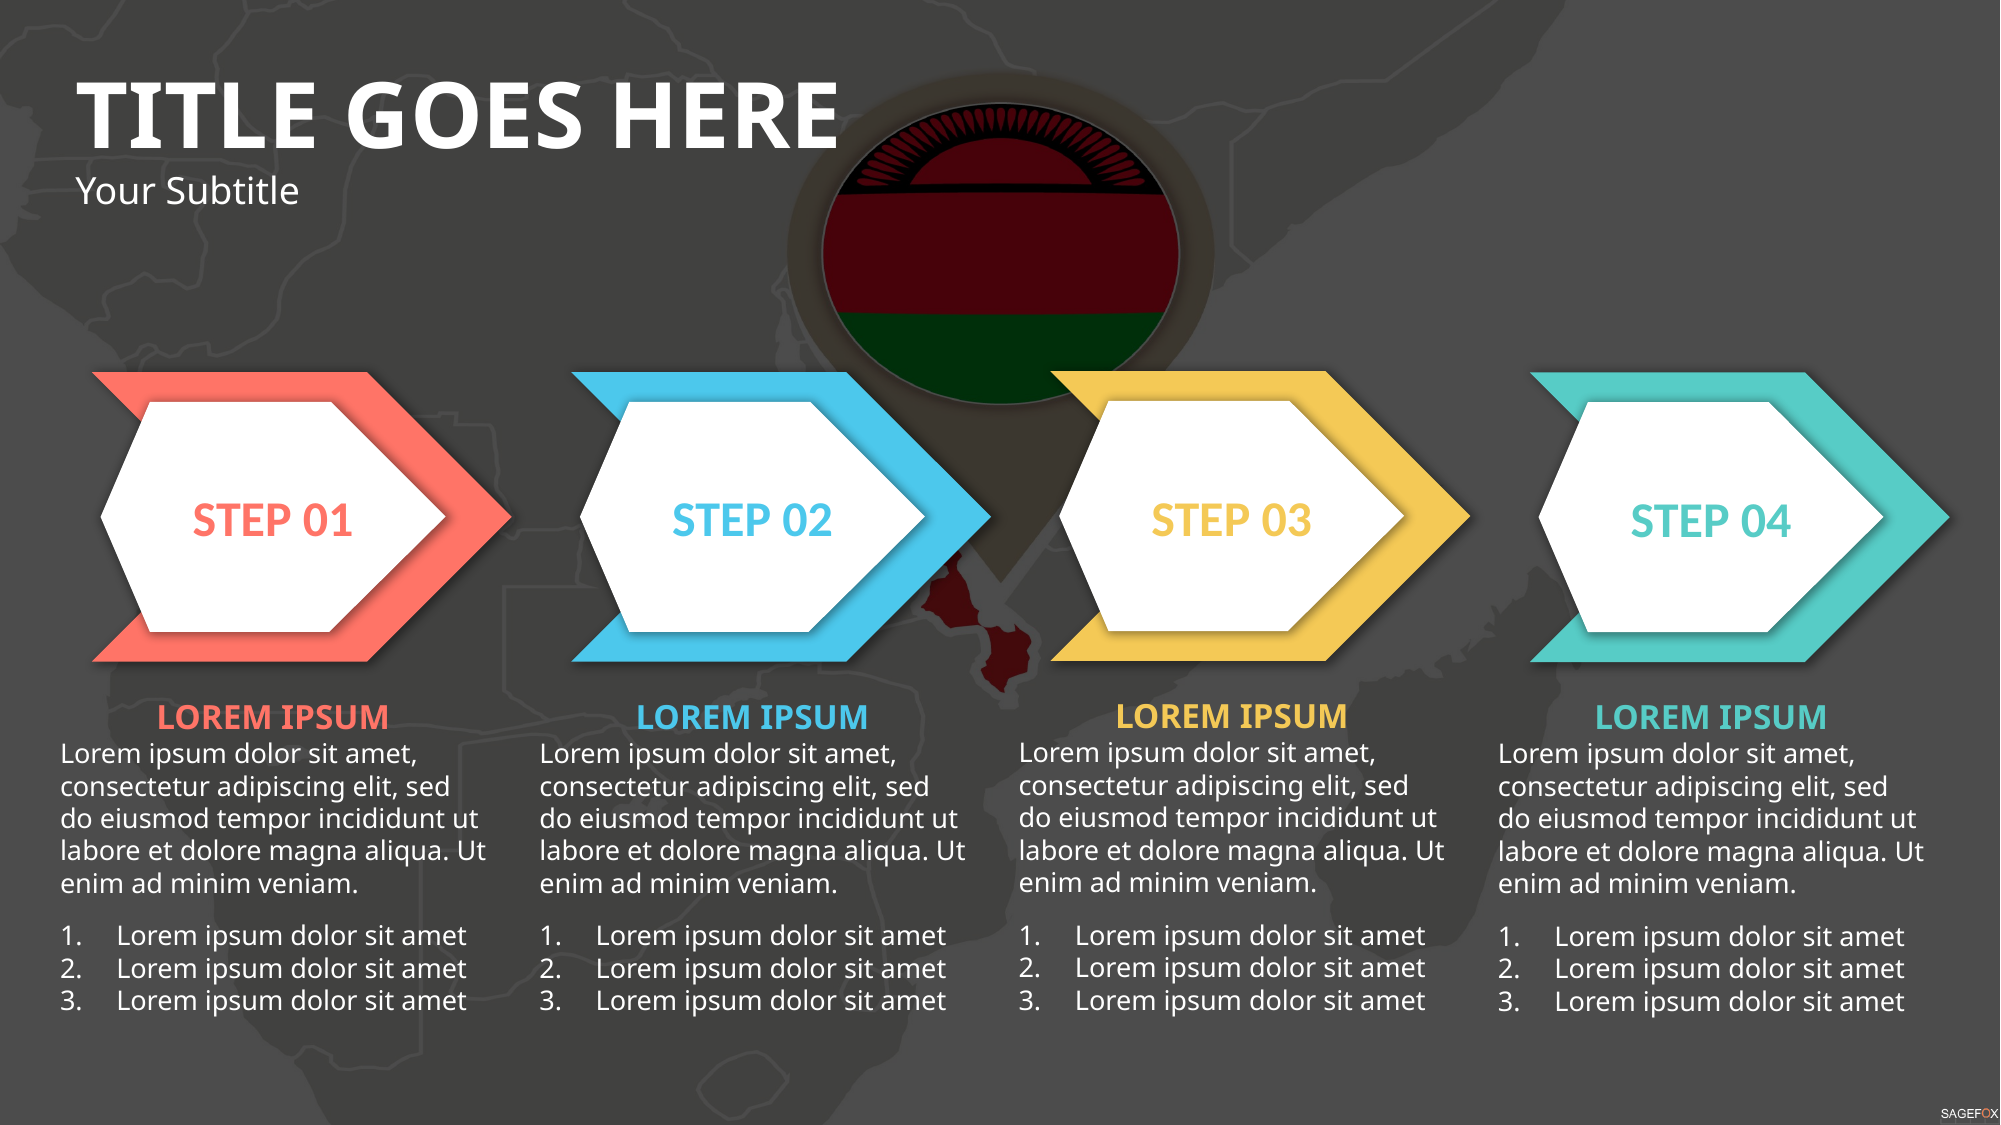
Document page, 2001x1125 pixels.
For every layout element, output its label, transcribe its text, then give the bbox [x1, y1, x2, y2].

text_box LOREM IPSUM Lorem ipsum dolor sit amet, consectetur adipiscing elit, sed do eiusmod tempor incididunt ut labore et dolore magna aliqua. Ut enim ad minim veniam. Lorem ipsum dolor sit amet Lorem ipsum dolor sit amet Lorem ipsum dolor sit amet [1488, 691, 1935, 1022]
text_box LOREM IPSUM Lorem ipsum dolor sit amet, consectetur adipiscing elit, sed do eiusmod tempor incididunt ut labore et dolore magna aliqua. Ut enim ad minim veniam. Lorem ipsum dolor sit amet Lorem ipsum dolor sit amet Lorem ipsum dolor sit amet [529, 691, 976, 1022]
text_box [1527, 371, 1952, 664]
text_box STEP 02 [578, 400, 927, 633]
text_box LOREM IPSUM Lorem ipsum dolor sit amet, consectetur adipiscing elit, sed do eiusmod tempor incididunt ut labore et dolore magna aliqua. Ut enim ad minim veniam. Lorem ipsum dolor sit amet Lorem ipsum dolor sit amet Lorem ipsum dolor sit amet [50, 691, 497, 1022]
text_box [568, 371, 993, 663]
text_box STEP 04 [1537, 401, 1886, 634]
text_box [1047, 370, 1472, 662]
text_box STEP 01 [99, 400, 448, 633]
text_box TITLE GOES HERE Your Subtitle [60, 49, 1036, 220]
text_box LOREM IPSUM Lorem ipsum dolor sit amet, consectetur adipiscing elit, sed do eiusmod tempor incididunt ut labore et dolore magna aliqua. Ut enim ad minim veniam. Lorem ipsum dolor sit amet Lorem ipsum dolor sit amet Lorem ipsum dolor sit amet [1008, 690, 1456, 1021]
text_box STEP 03 [1058, 399, 1406, 633]
picture [0, 0, 2001, 1125]
text_box [89, 371, 514, 663]
